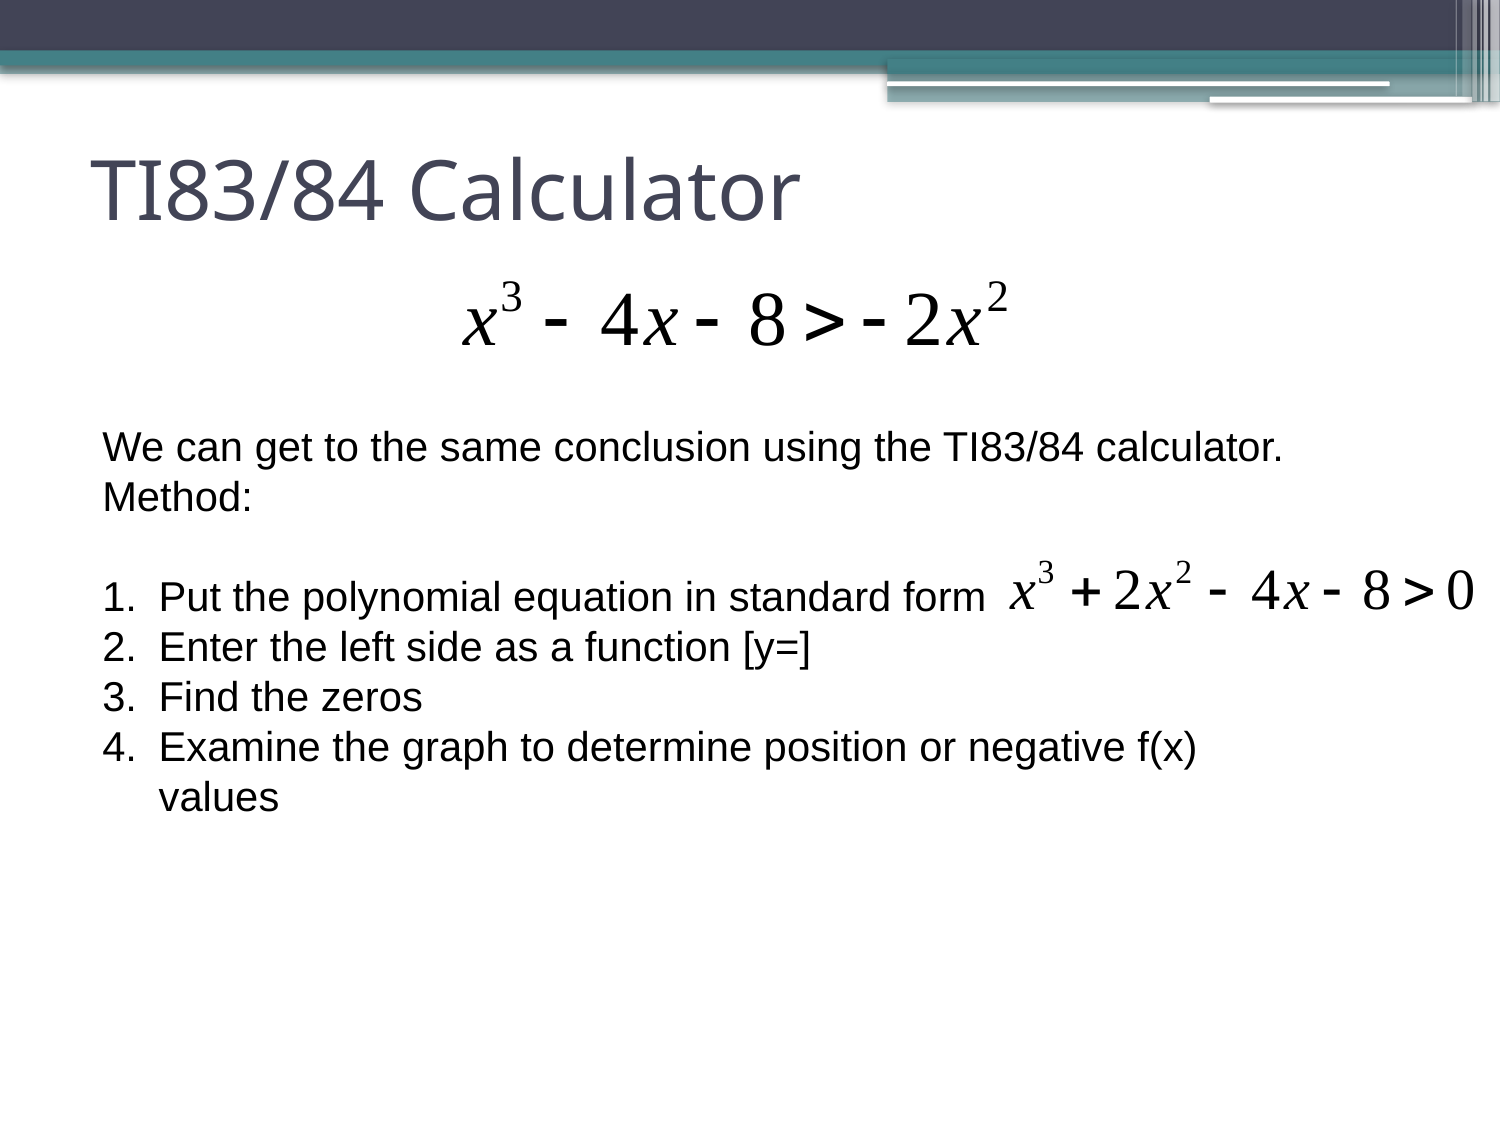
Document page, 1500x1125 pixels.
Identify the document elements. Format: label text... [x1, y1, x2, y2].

text_box We can get to the same conclusion using the TI83/84 calculator. Method: Put the polynomial equation in standard form Enter the left side as a function [y=] Find the zeros Examine the graph to determine position or negative f(x) values [87, 412, 1338, 828]
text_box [999, 546, 1484, 623]
title TI83/84 Calculator [75, 99, 1425, 275]
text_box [449, 262, 1023, 363]
